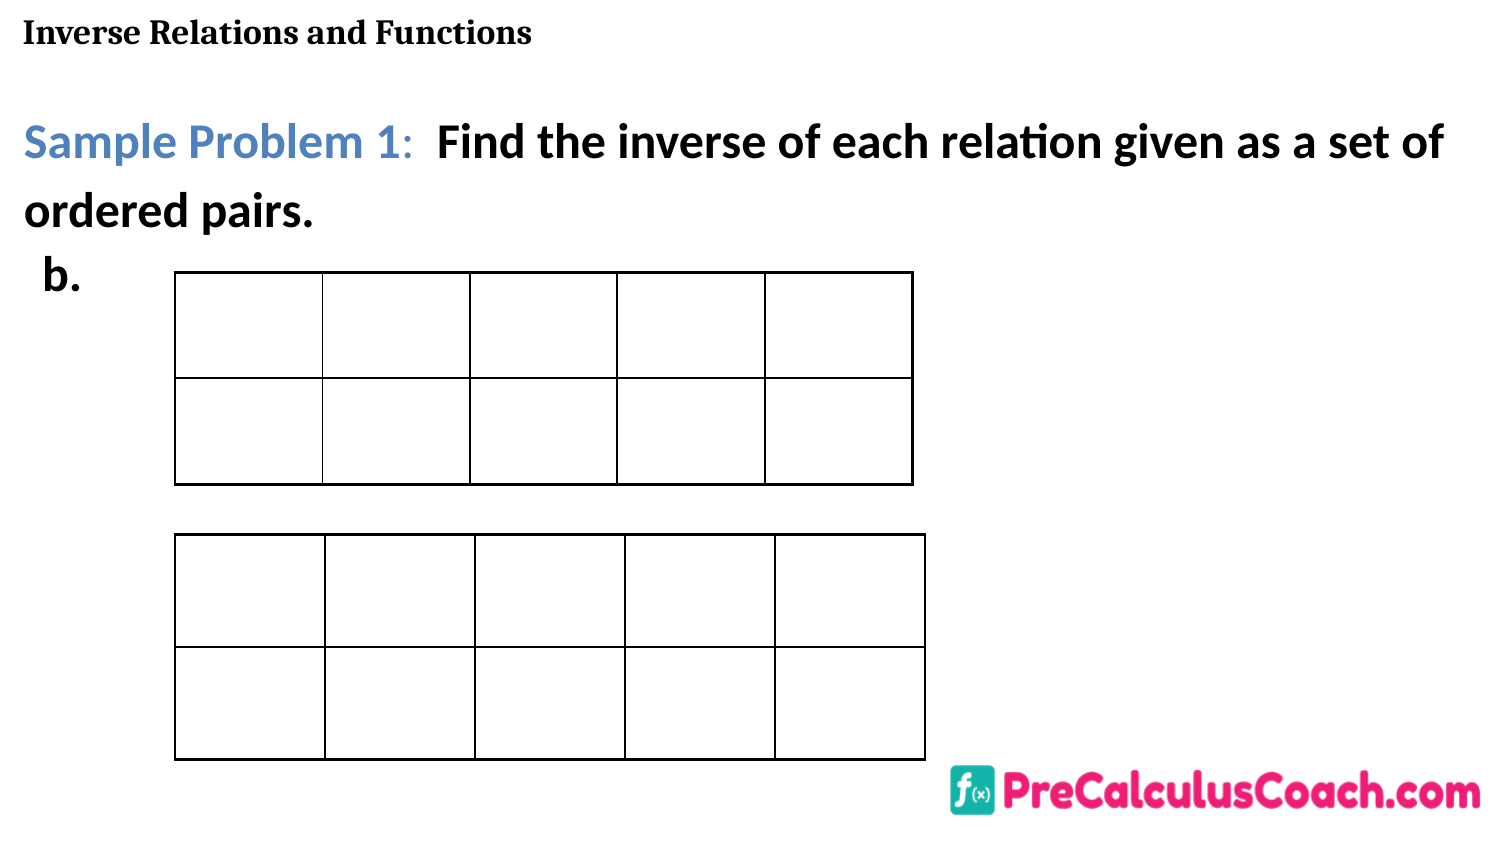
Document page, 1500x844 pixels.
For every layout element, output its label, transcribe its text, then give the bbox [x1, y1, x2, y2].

text_box Sample Problem 1: Find the inverse of each relation given as a set of ordered pairs. [9, 92, 1483, 245]
picture [937, 759, 1486, 820]
title Inverse Relations and Functions [0, 0, 1350, 60]
text_box b. [27, 234, 98, 310]
